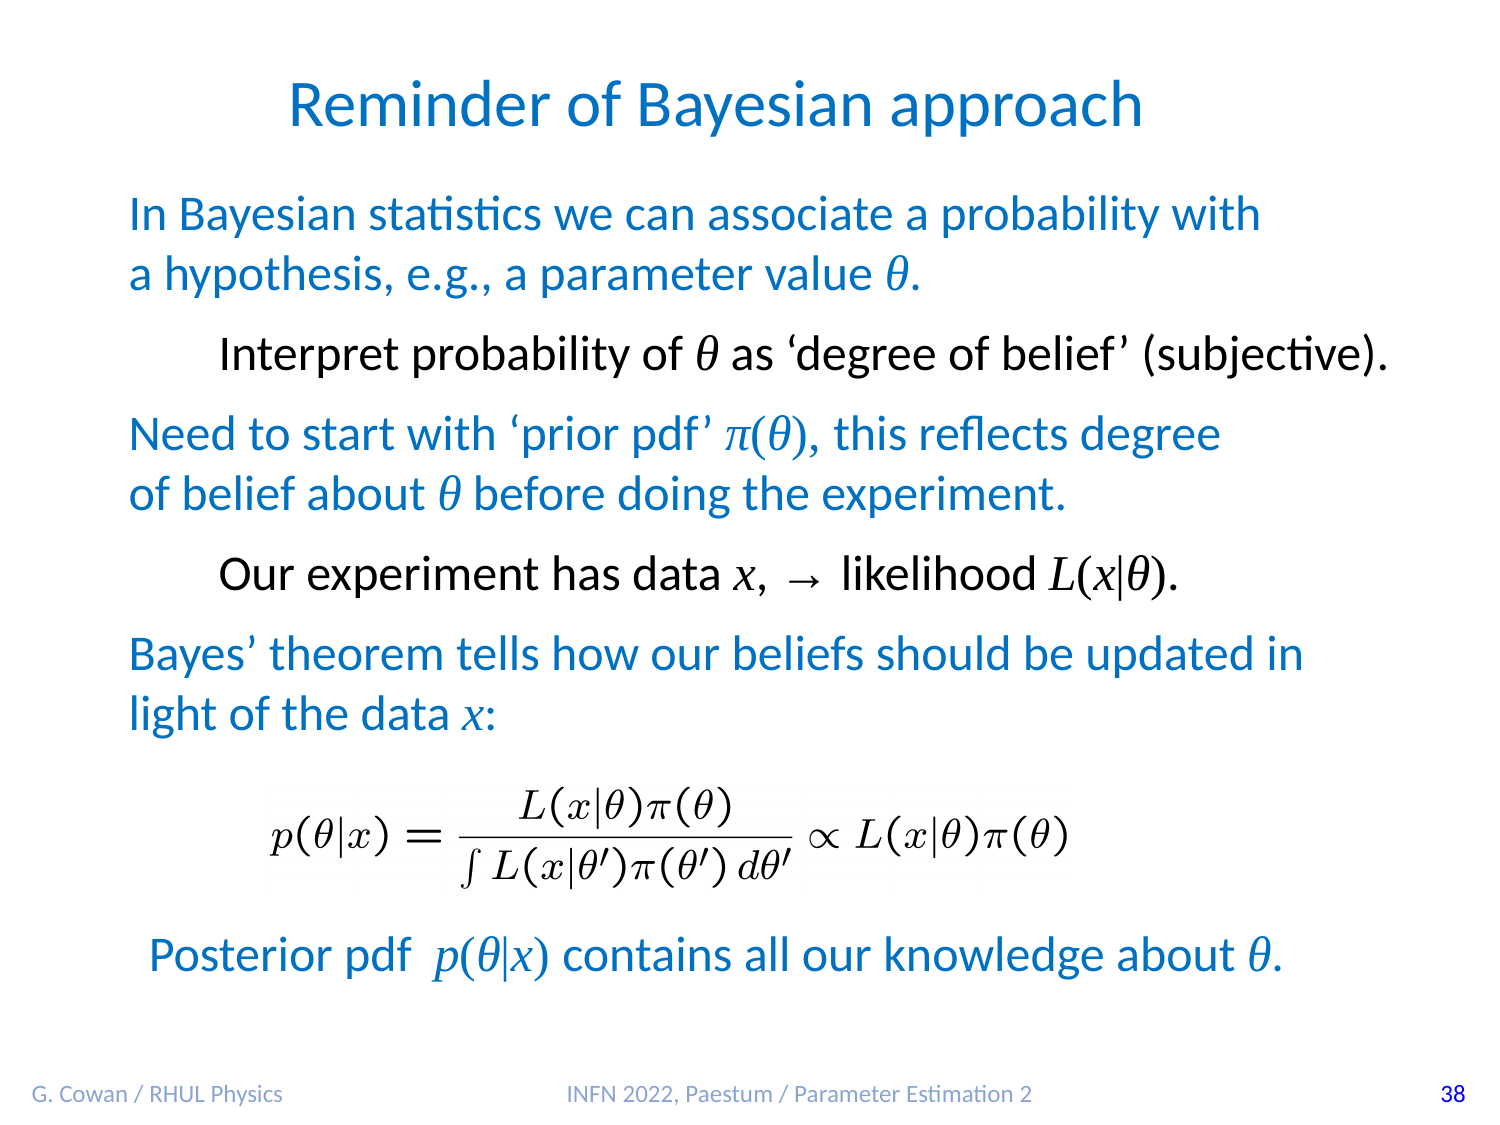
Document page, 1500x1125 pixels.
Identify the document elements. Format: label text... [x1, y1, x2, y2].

footer INFN 2022, Paestum / Parameter Estimation 2 [338, 1062, 1262, 1123]
text_box In Bayesian statistics we can associate a probability with a hypothesis, e.g., a parameter value θ. Interpret probability of θ as ‘degree of belief’ (subjective). Need to start with ‘prior pdf’ π(θ), this reflects degree of belief about θ before doing the experiment. Our experiment has data x, → likelihood L(x|θ). Bayes’ theorem tells how our beliefs should be updated in light of the data x: [113, 173, 1405, 749]
picture [268, 785, 1067, 891]
text_box Reminder of Bayesian approach [249, 65, 1184, 135]
text_box Posterior pdf p(θ|x) contains all our knowledge about θ. [134, 913, 1299, 989]
slide_number G. Cowan / RHUL Physics [16, 1062, 338, 1123]
slide_number 38 [1262, 1062, 1481, 1123]
